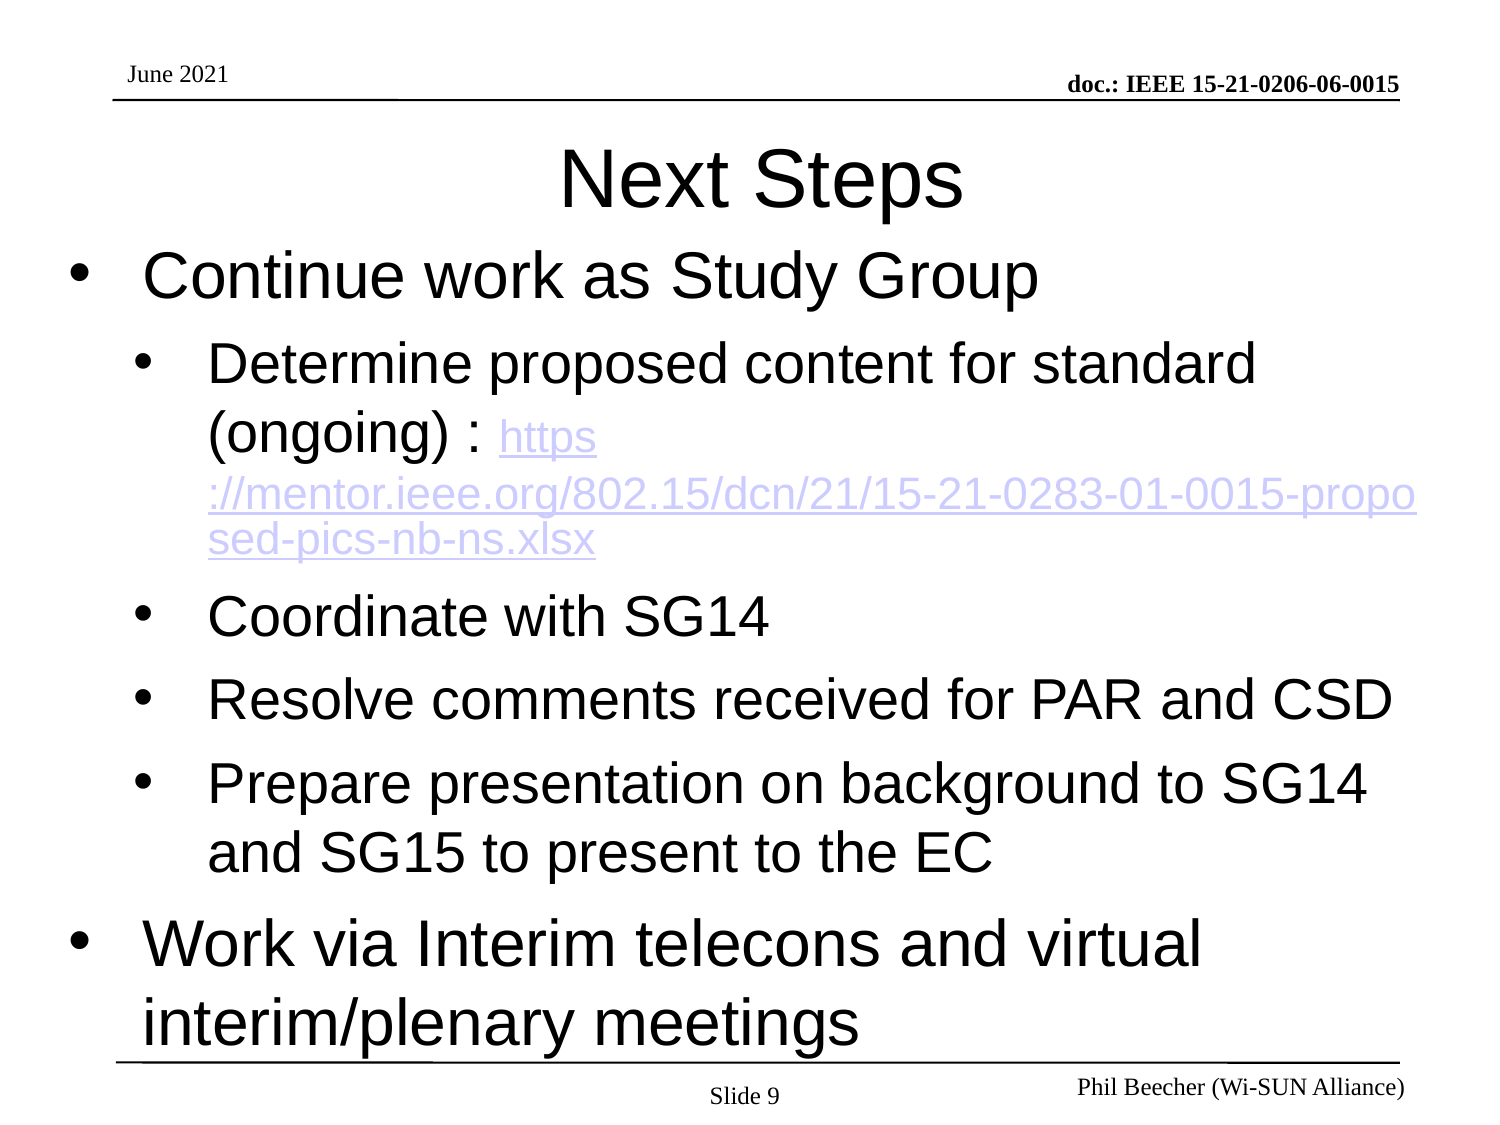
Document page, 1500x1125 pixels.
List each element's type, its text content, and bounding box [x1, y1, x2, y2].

slide_number Slide 9 [690, 1075, 799, 1115]
list Continue work as Study Group Determine proposed content for standard (ongoing) : https://mentor.ieee.org/802.15/dcn/21/15-21-0283-01-0015-proposed-pics-nb-ns.xlsx Coordinate with SG14 Resolve comments received for PAR and CSD Prepare presentation on background to SG14 and SG15 to present to the EC Work via Interim telecons and virtual interim/plenary meetings [53, 224, 1436, 1024]
title Next Steps [125, 112, 1399, 224]
